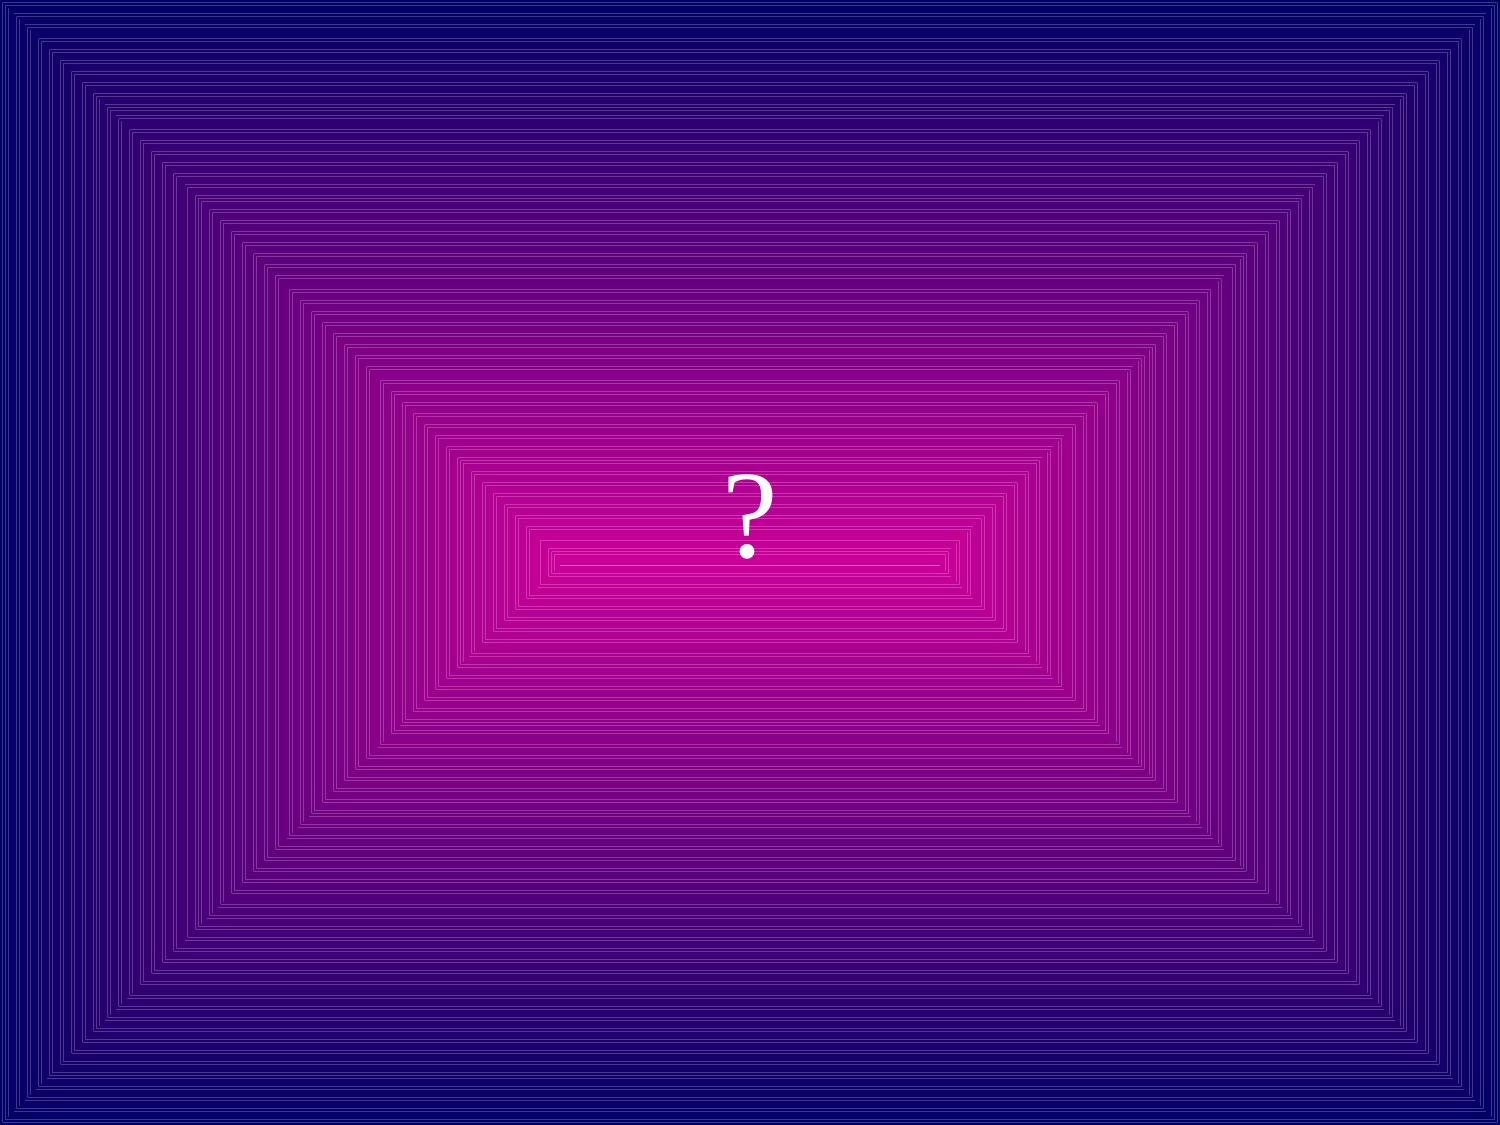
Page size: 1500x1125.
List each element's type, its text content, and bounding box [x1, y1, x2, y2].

text_box [0, 0, 1500, 123]
text_box ? [0, 424, 1500, 590]
